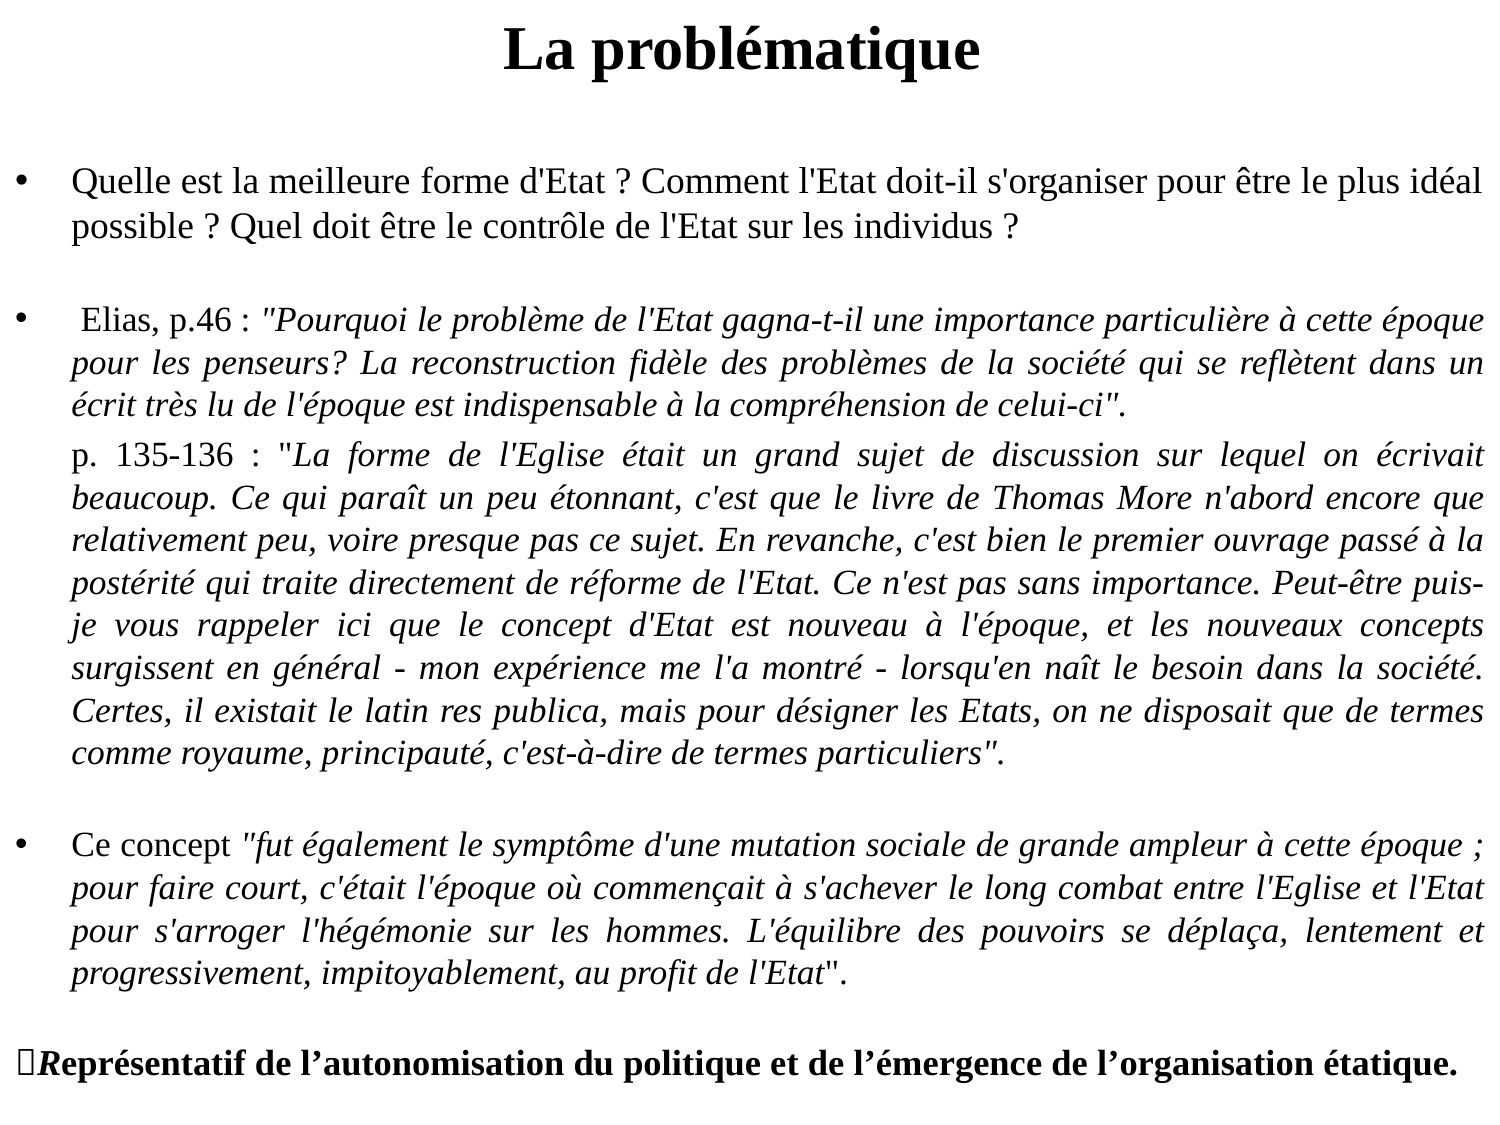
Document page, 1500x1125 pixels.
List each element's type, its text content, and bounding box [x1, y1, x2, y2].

list Quelle est la meilleure forme d'Etat ? Comment l'Etat doit-il s'organiser pour être le plus idéal possible ? Quel doit être le contrôle de l'Etat sur les individus ? Elias, p.46 : "Pourquoi le problème de l'Etat gagna-t-il une importance particulière à cette époque pour les penseurs? La reconstruction fidèle des problèmes de la société qui se reflètent dans un écrit très lu de l'époque est indispensable à la compréhension de celui-ci". p. 135-136 : "La forme de l'Eglise était un grand sujet de discussion sur lequel on écrivait beaucoup. Ce qui paraît un peu étonnant, c'est que le livre de Thomas More n'abord encore que relativement peu, voire presque pas ce sujet. En revanche, c'est bien le premier ouvrage passé à la postérité qui traite directement de réforme de l'Etat. Ce n'est pas sans importance. Peut-être puis-je vous rappeler ici que le concept d'Etat est nouveau à l'époque, et les nouveaux concepts surgissent en général - mon expérience me l'a montré - lorsqu'en naît le besoin dans la société. Certes, il existait le latin res publica, mais pour désigner les Etats, on ne disposait que de termes comme royaume, principauté, c'est-à-dire de termes particuliers". Ce concept "fut également le symptôme d'une mutation sociale de grande ampleur à cette époque ; pour faire court, c'était l'époque où commençait à s'achever le long combat entre l'Eglise et l'Etat pour s'arroger l'hégémonie sur les hommes. L'équilibre des pouvoirs se déplaça, lentement et progressivement, impitoyablement, au profit de l'Etat". Représentatif de l’autonomisation du politique et de l’émergence de l’organisation étatique. [0, 149, 1500, 1125]
title La problématique [0, 0, 1500, 90]
